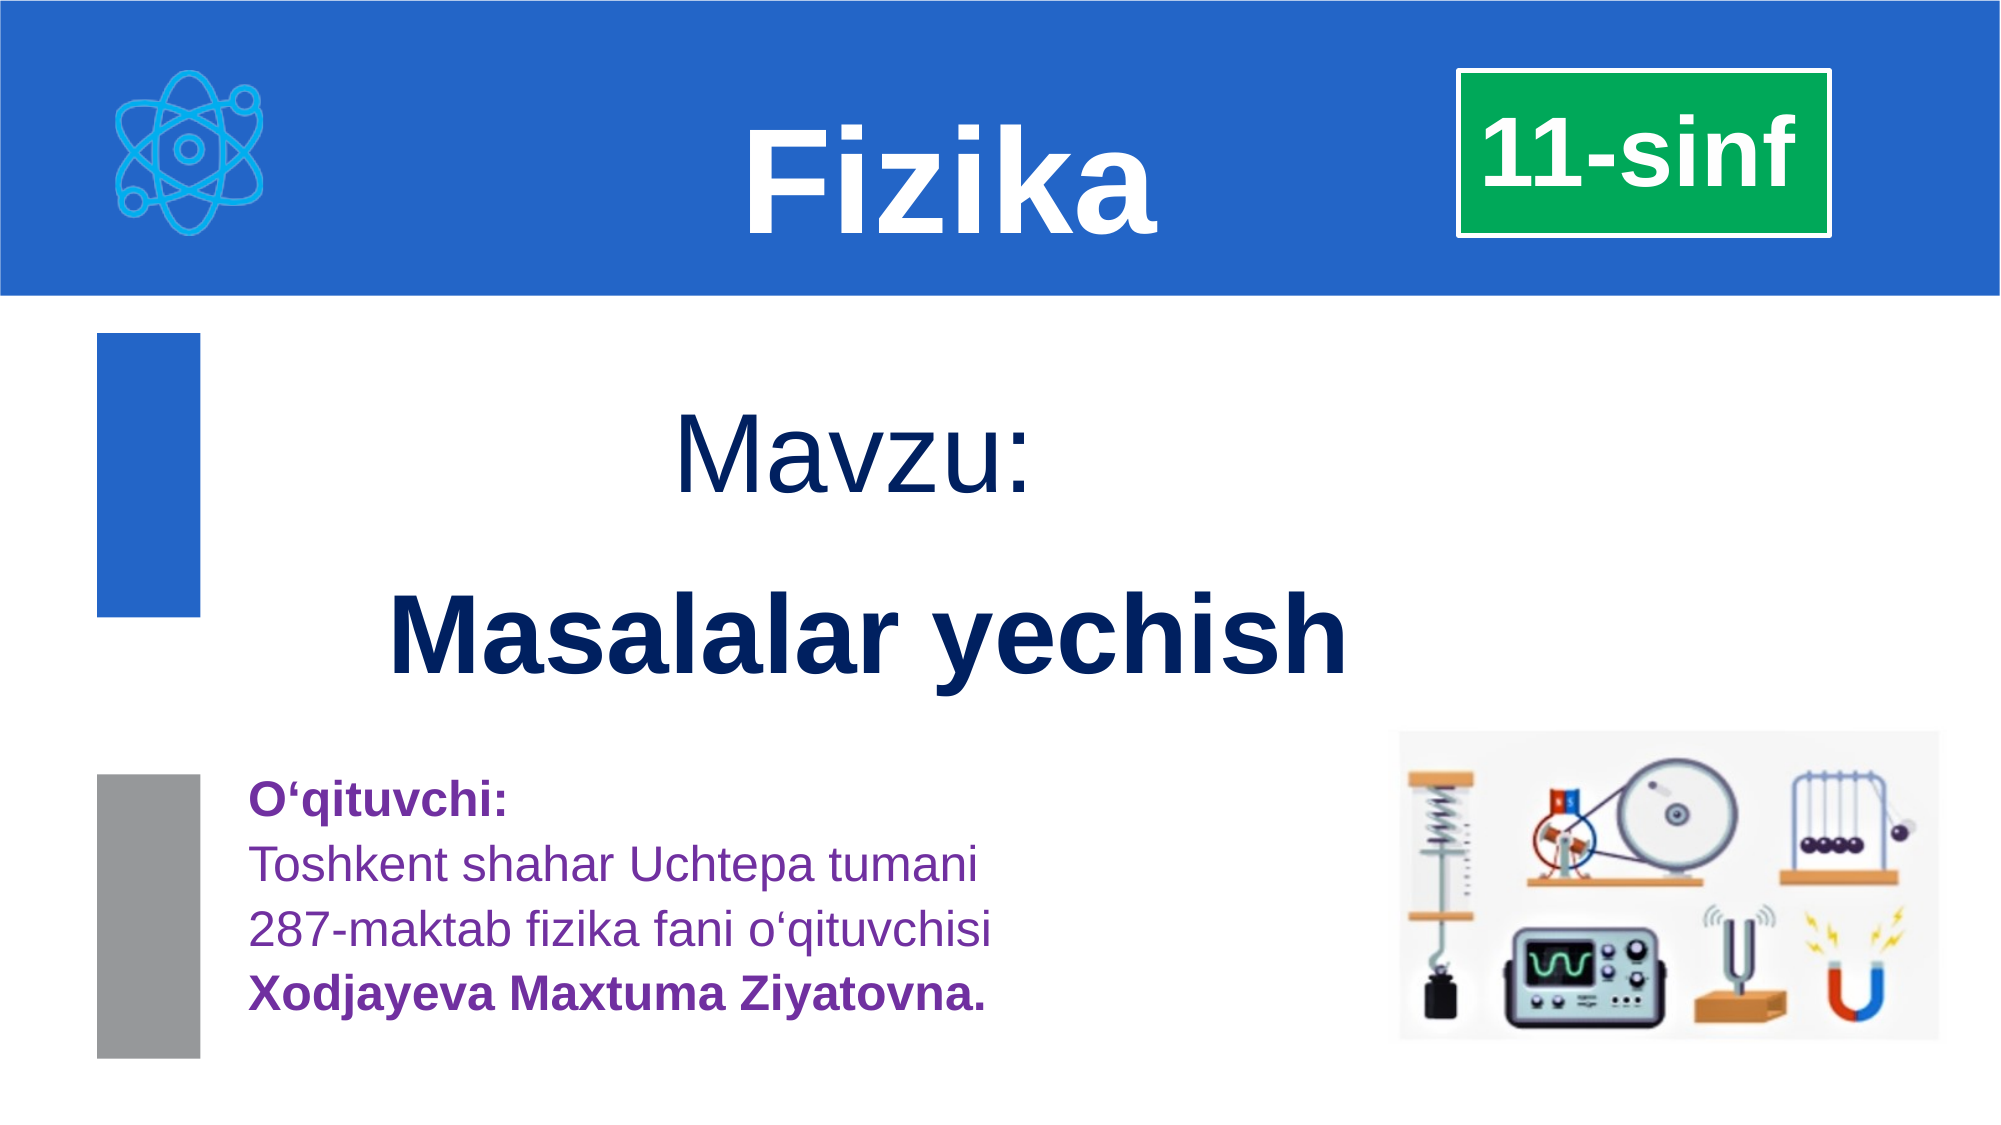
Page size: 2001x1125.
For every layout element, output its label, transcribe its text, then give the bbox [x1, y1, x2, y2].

text_box [1458, 70, 1830, 236]
text_box [115, 70, 264, 236]
text_box [97, 333, 201, 618]
text_box [97, 774, 201, 1059]
picture [1388, 725, 1947, 1044]
text_box Fizika [337, 78, 1556, 264]
text_box [0, 0, 2000, 296]
text_box 11-sinf [1556, 81, 1813, 206]
text_box Mavzu: Masalalar yechish O‘qituvchi: Toshkent shahar Uchtepa tumani 287-maktab fizika fani o‘qituvchisi Xodjayeva Maxtuma Ziyatovna. [241, 332, 1491, 1125]
